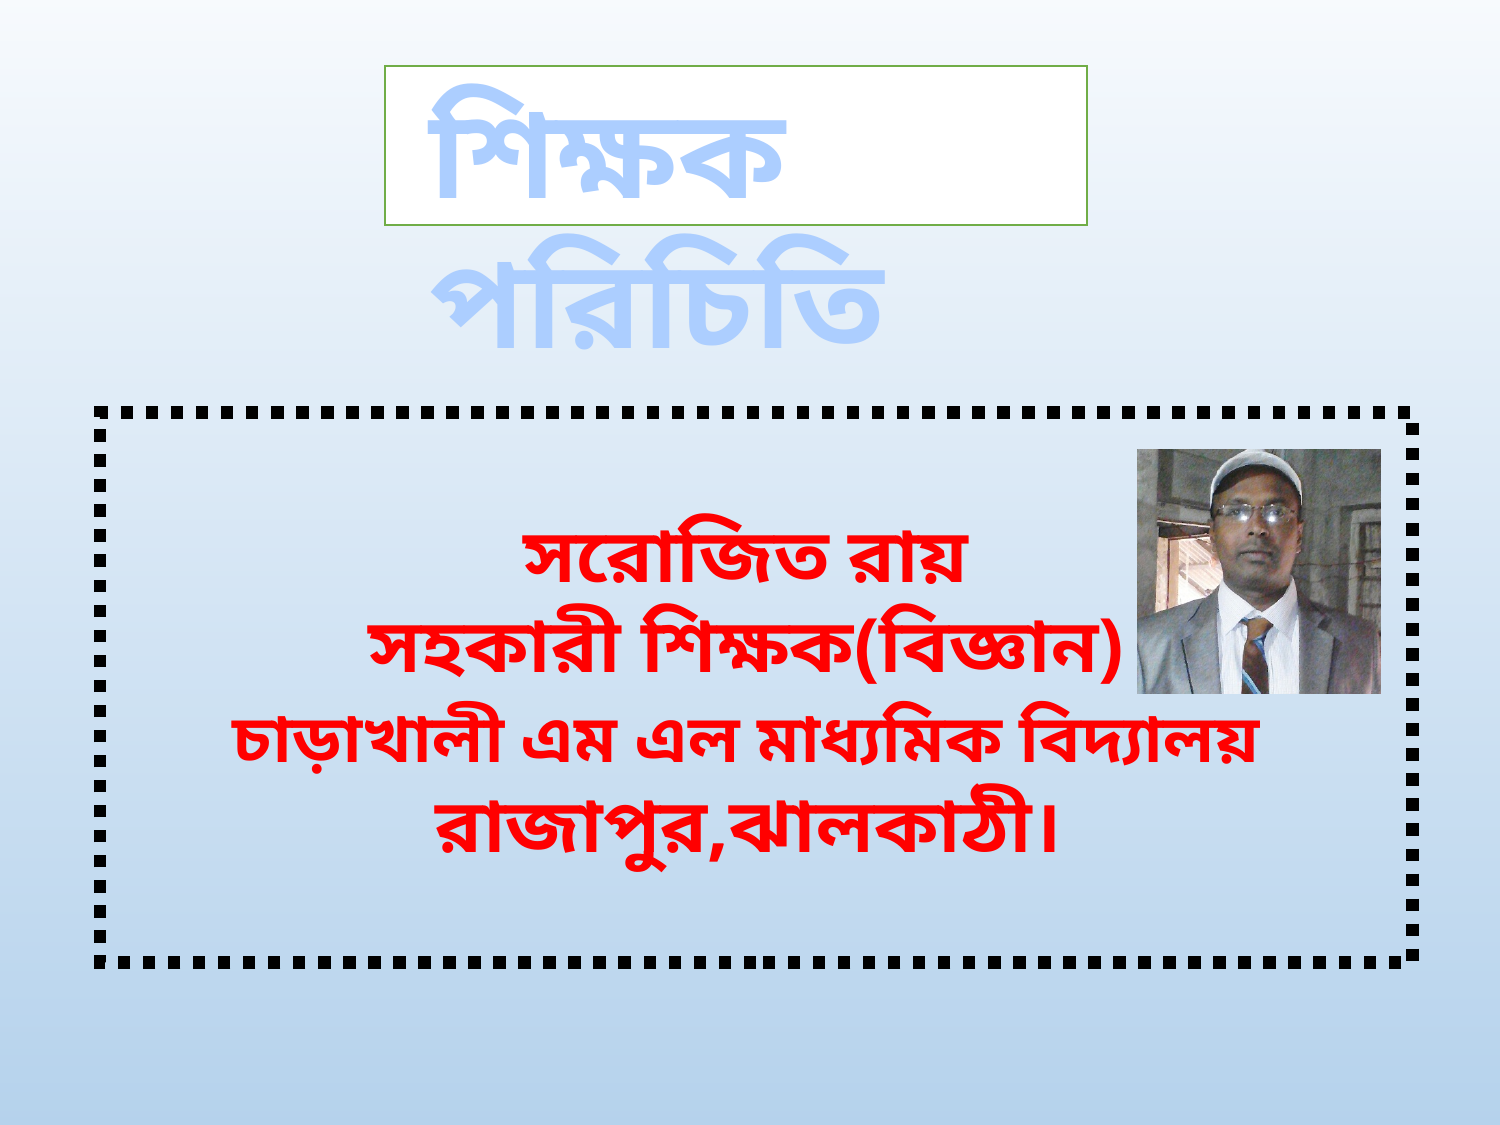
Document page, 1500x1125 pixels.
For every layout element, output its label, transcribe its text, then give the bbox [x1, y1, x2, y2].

picture [1137, 449, 1381, 694]
text_box শিক্ষক পরিচিতি [384, 65, 1088, 226]
text_box সরোজিত রায় সহকারী শিক্ষক(বিজ্ঞান) চাড়াখালী এম এল মাধ্যমিক বিদ্যালয় রাজাপুর,ঝালকাঠী। [99, 411, 1413, 963]
